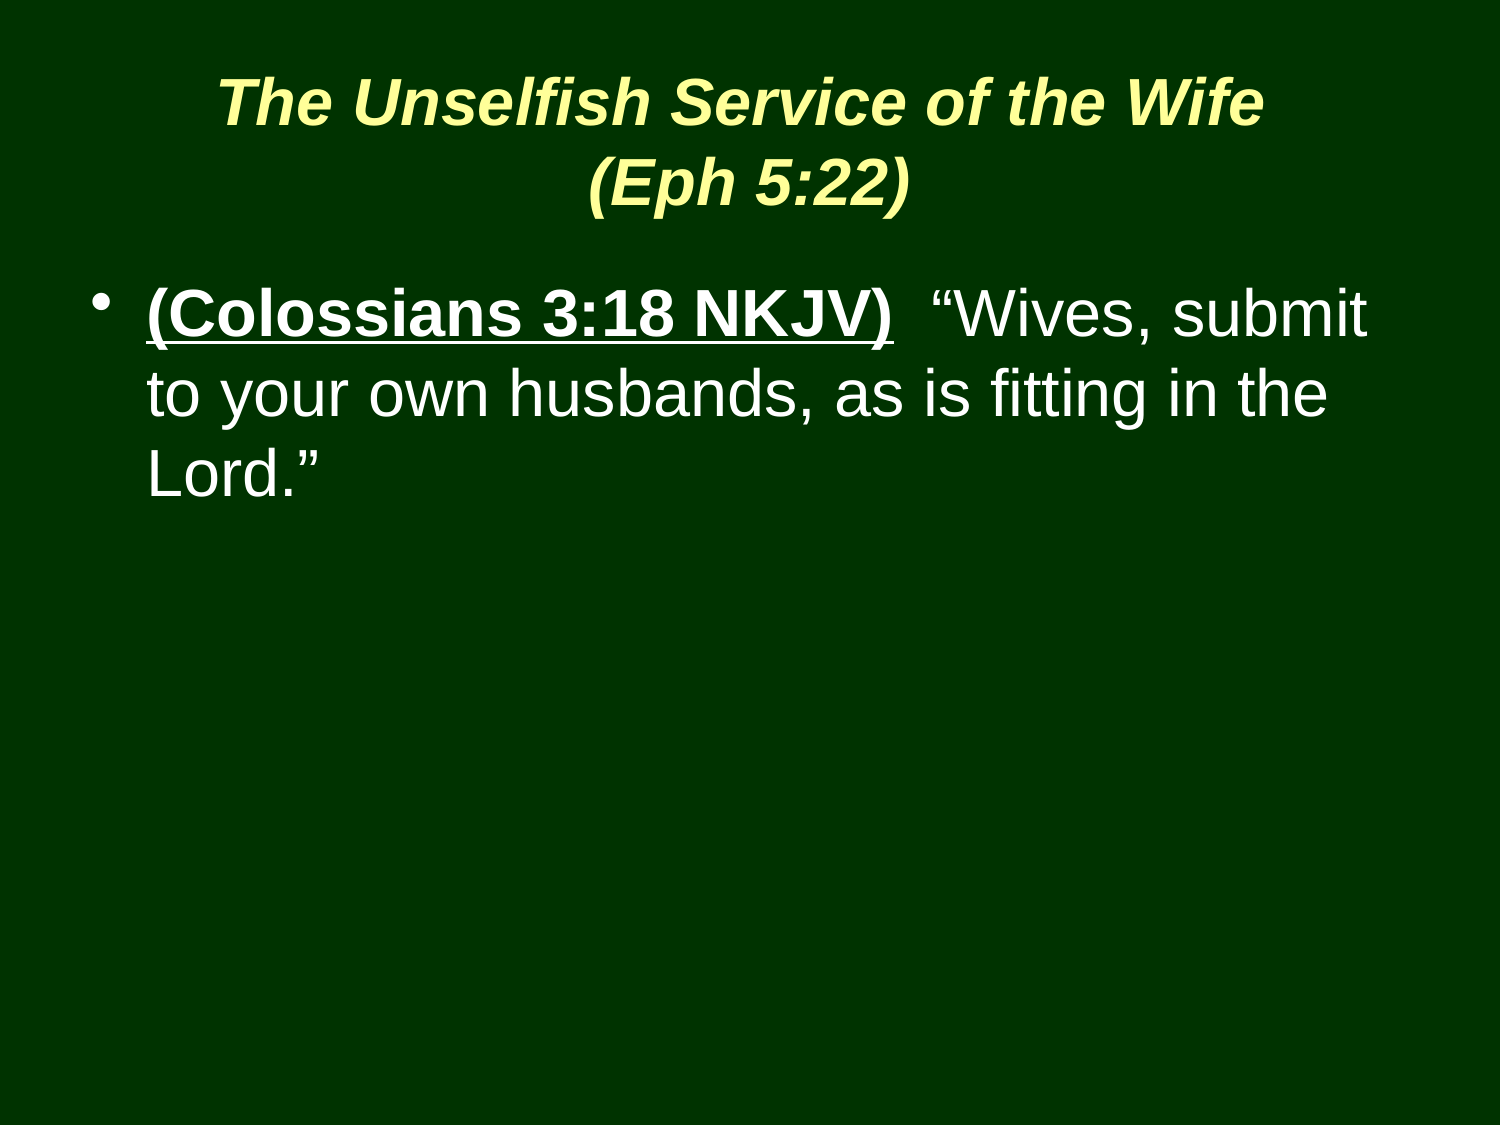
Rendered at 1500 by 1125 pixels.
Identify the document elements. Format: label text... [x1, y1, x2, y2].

list (Colossians 3:18 NKJV) “Wives, submit to your own husbands, as is fitting in the Lord.” [75, 262, 1425, 1005]
title The Unselfish Service of the Wife (Eph 5:22) [75, 45, 1425, 233]
